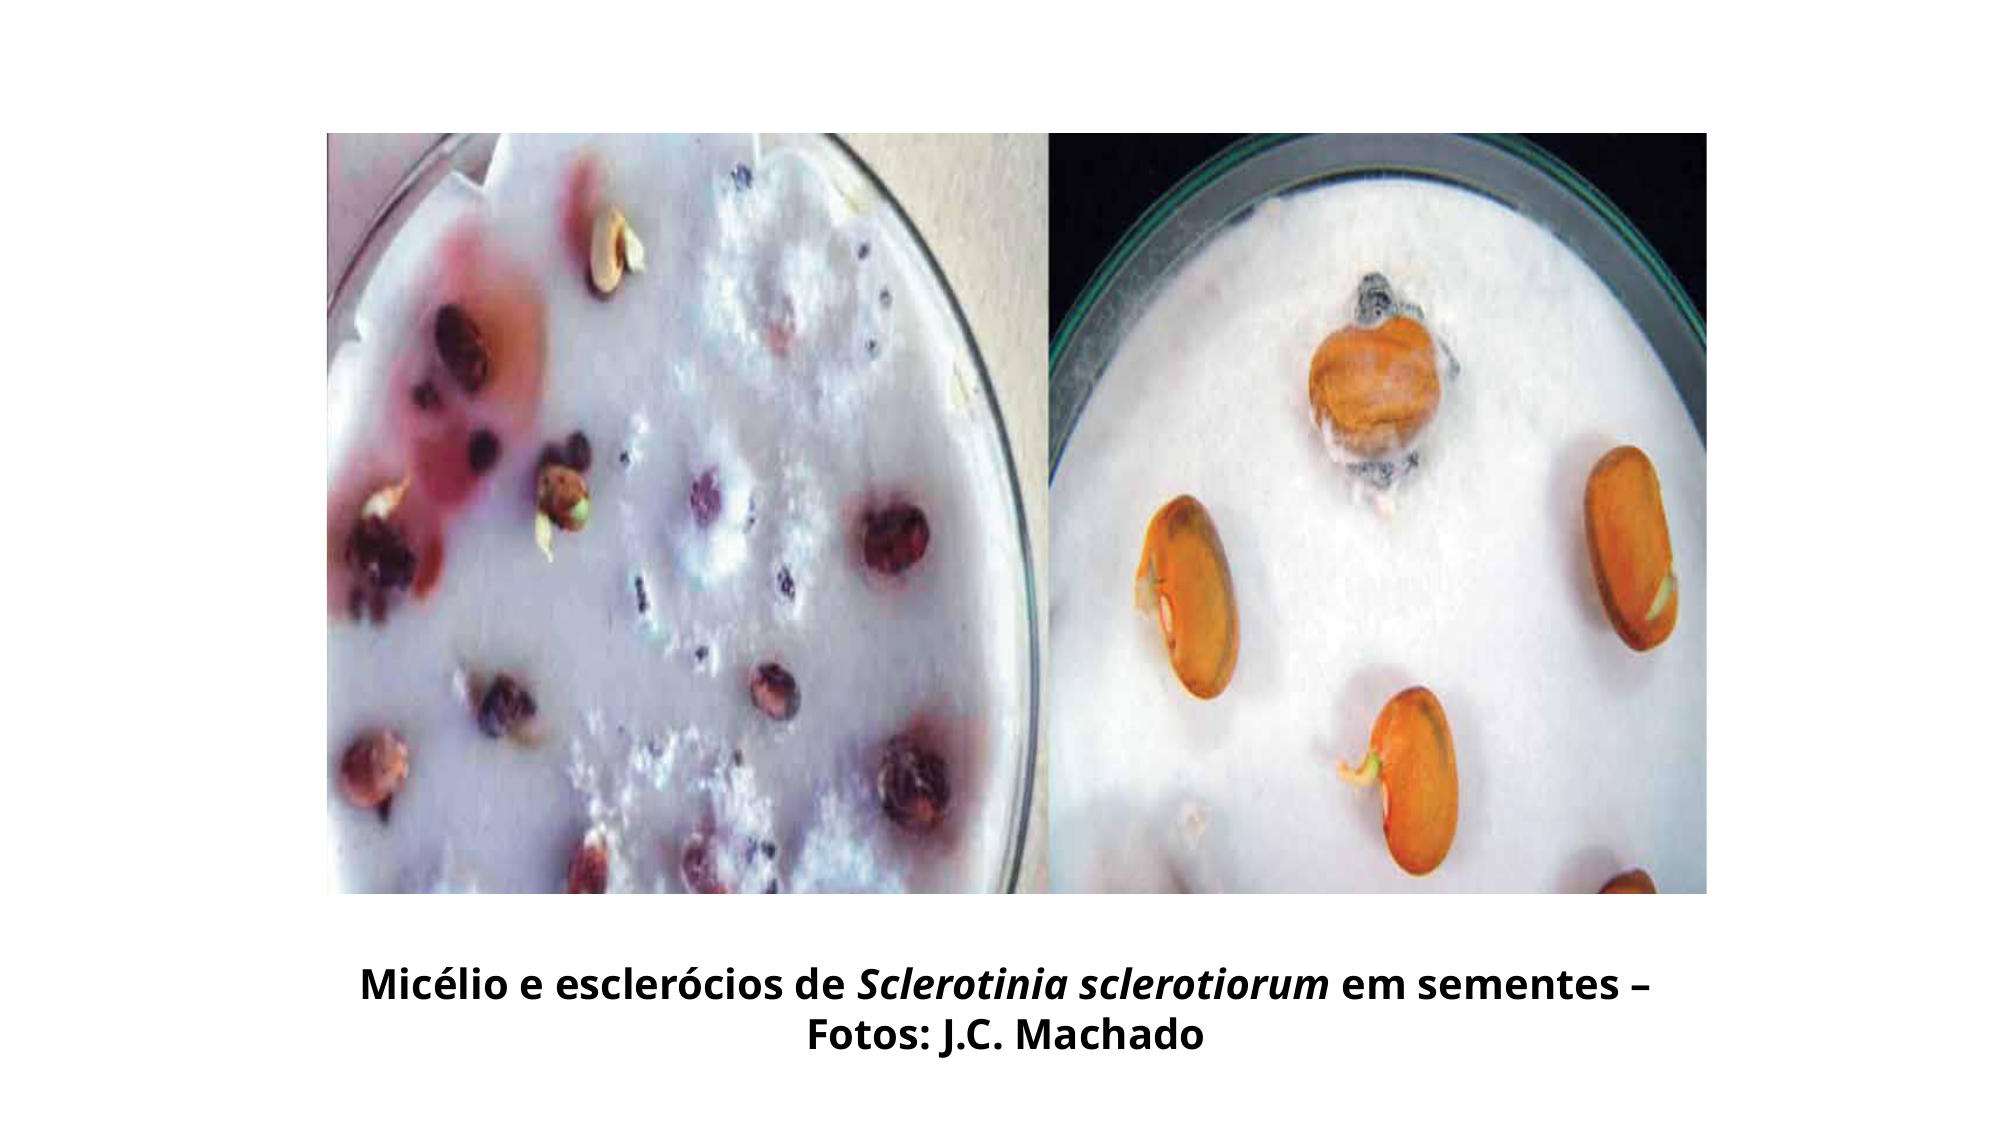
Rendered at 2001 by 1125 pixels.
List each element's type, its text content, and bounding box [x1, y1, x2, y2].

text_box Micélio e esclerócios de Sclerotinia sclerotiorum em sementes – Fotos: J.C. Machado [338, 950, 1674, 1066]
picture [326, 132, 1707, 894]
